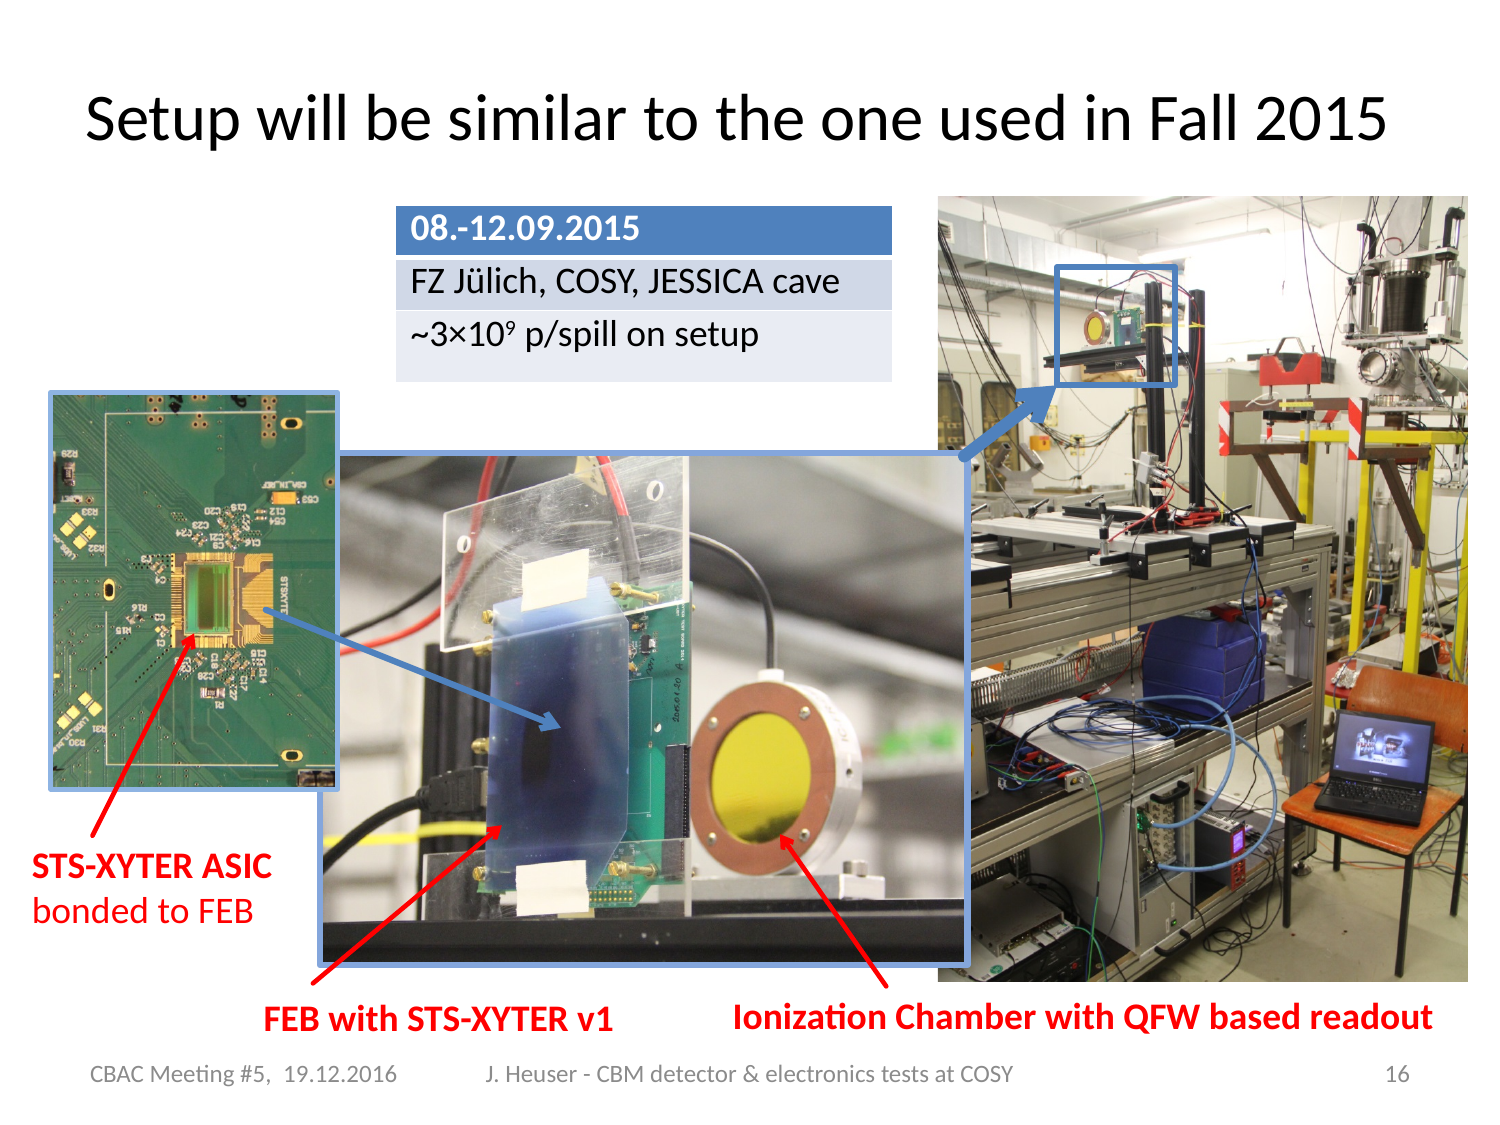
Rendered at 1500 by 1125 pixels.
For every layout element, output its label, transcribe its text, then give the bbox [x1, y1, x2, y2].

text_box STS-XYTER ASIC bonded to FEB [17, 834, 288, 939]
table_header 08.-12.09.2015 [396, 206, 892, 255]
picture [52, 196, 1469, 982]
text_box Setup will be similar to the one used in Fall 2015 [70, 66, 1421, 162]
text_box FEB with STS-XYTER v1 [248, 986, 630, 1046]
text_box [964, 385, 1058, 457]
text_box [92, 633, 195, 836]
slide_number 16 [1074, 1045, 1425, 1103]
table_cell ~3×109 p/spill on setup [396, 311, 892, 382]
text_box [265, 609, 562, 729]
text_box Ionization Chamber with QFW based readout [717, 984, 1458, 1045]
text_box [779, 833, 887, 987]
footer J. Heuser - CBM detector & electronics tests at COSY [454, 1042, 1046, 1103]
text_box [312, 824, 503, 984]
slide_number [75, 1042, 425, 1103]
table_cell FZ Jülich, COSY, JESSICA cave [396, 260, 892, 310]
